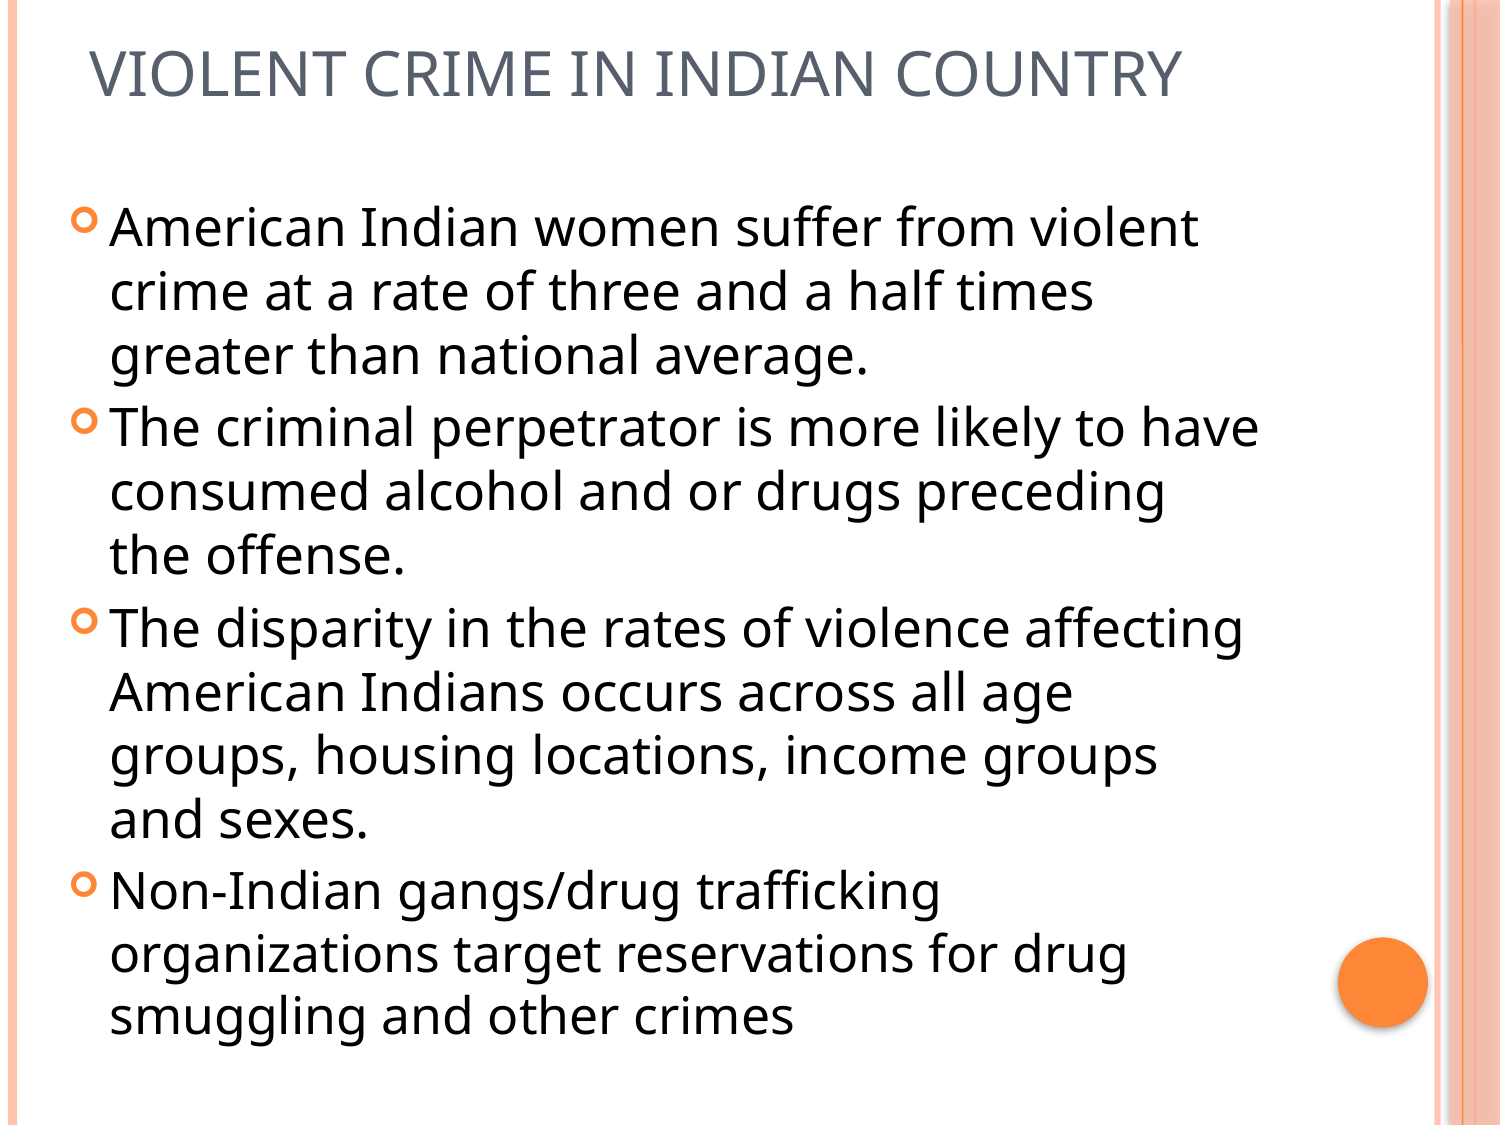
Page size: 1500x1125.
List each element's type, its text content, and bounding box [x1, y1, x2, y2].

list American Indian women suffer from violent crime at a rate of three and a half times greater than national average. The criminal perpetrator is more likely to have consumed alcohol and or drugs preceding the offense. The disparity in the rates of violence affecting American Indians occurs across all age groups, housing locations, income groups and sexes. Non‐Indian gangs/drug trafficking organizations target reservations for drug smuggling and other crimes [53, 134, 1279, 1060]
title Violent Crime in Indian Country [75, 15, 1300, 116]
